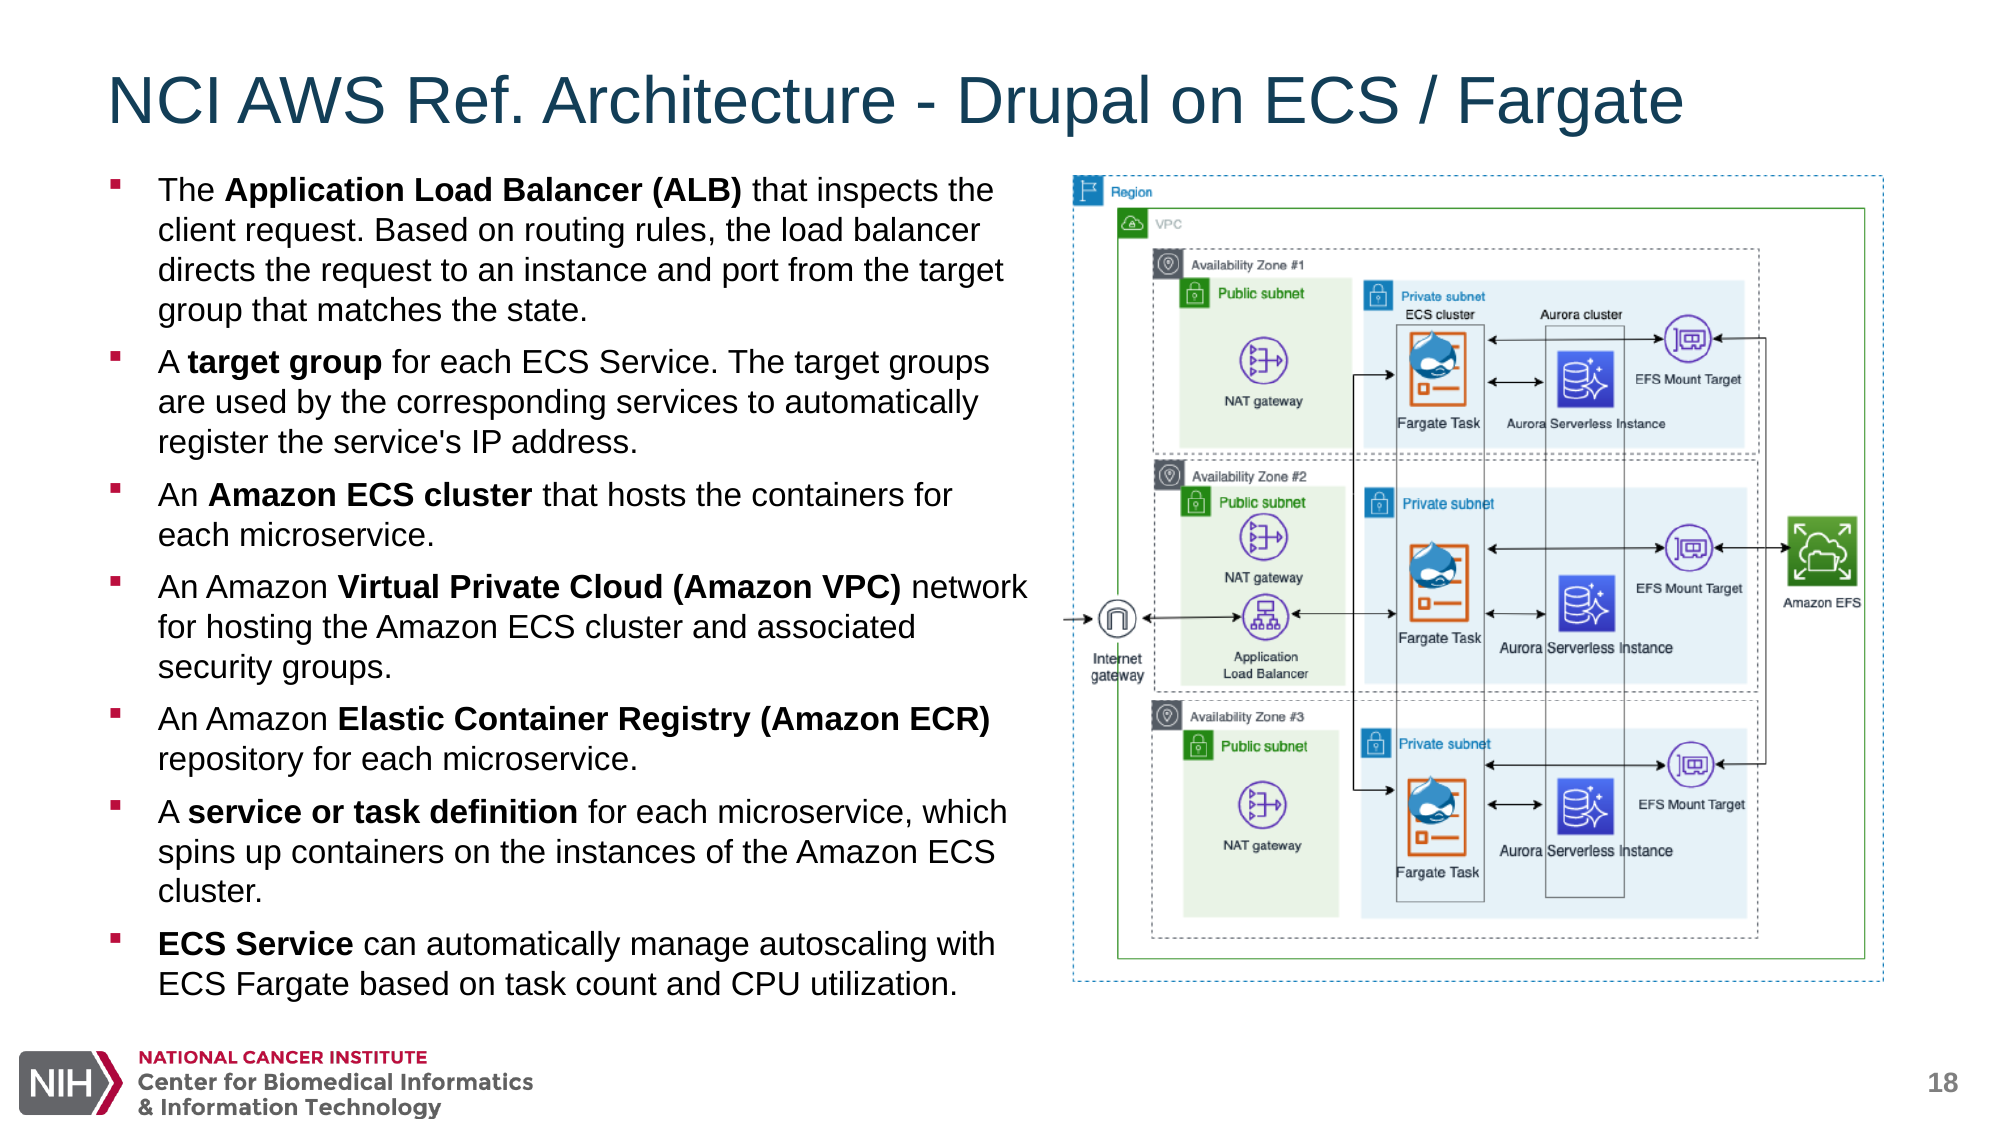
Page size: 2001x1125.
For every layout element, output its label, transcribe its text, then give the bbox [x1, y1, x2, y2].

title NCI AWS Ref. Architecture - Drupal on ECS / Fargate [108, 68, 1894, 138]
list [1063, 168, 1894, 988]
list The Application Load Balancer (ALB) that inspects the client request. Based on routing rules, the load balancer directs the request to an instance and port from the target group that matches the state. A target group for each ECS Service. The target groups are used by the corresponding services to automatically register the service's IP address. An Amazon ECS cluster that hosts the containers for each microservice. An Amazon Virtual Private Cloud (Amazon VPC) network for hosting the Amazon ECS cluster and associated security groups. An Amazon Elastic Container Registry (Amazon ECR) repository for each microservice. A service or task definition for each microservice, which spins up containers on the instances of the Amazon ECS cluster. ECS Service can automatically manage autoscaling with ECS Fargate based on task count and CPU utilization. [108, 168, 1031, 988]
picture [19, 1048, 533, 1119]
